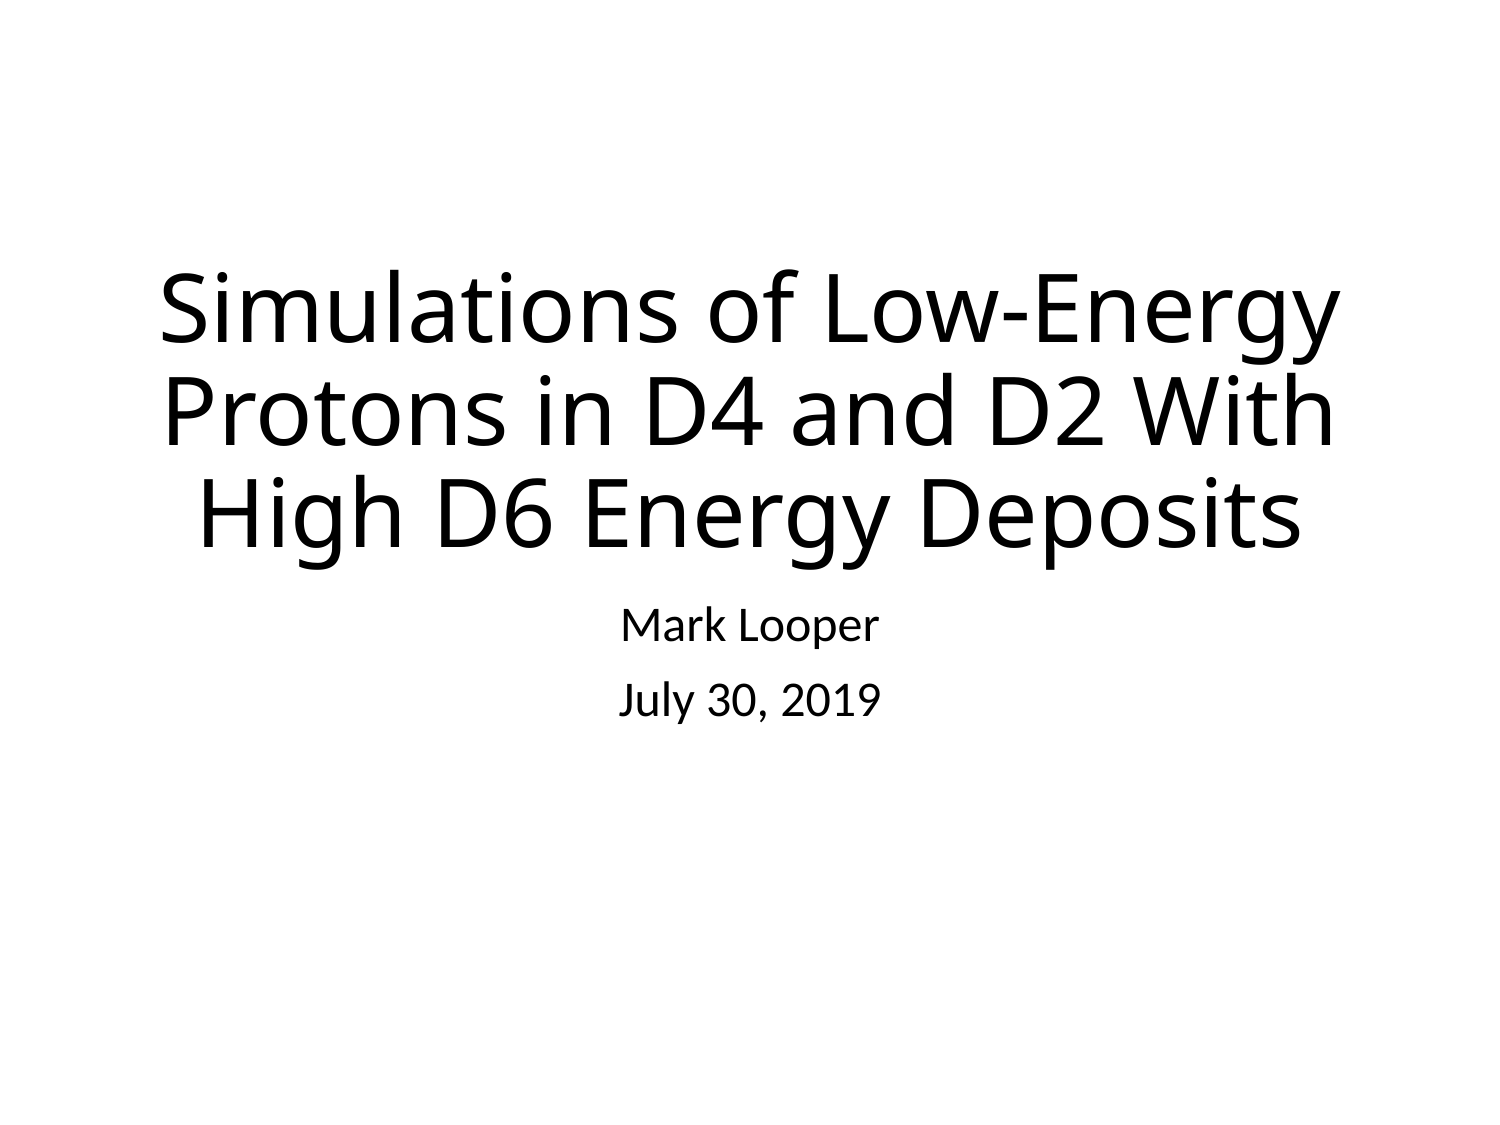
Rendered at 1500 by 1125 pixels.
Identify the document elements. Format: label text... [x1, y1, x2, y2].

subtitle Mark Looper July 30, 2019 [187, 590, 1313, 863]
title Simulations of Low-Energy Protons in D4 and D2 With High D6 Energy Deposits [112, 184, 1388, 576]
